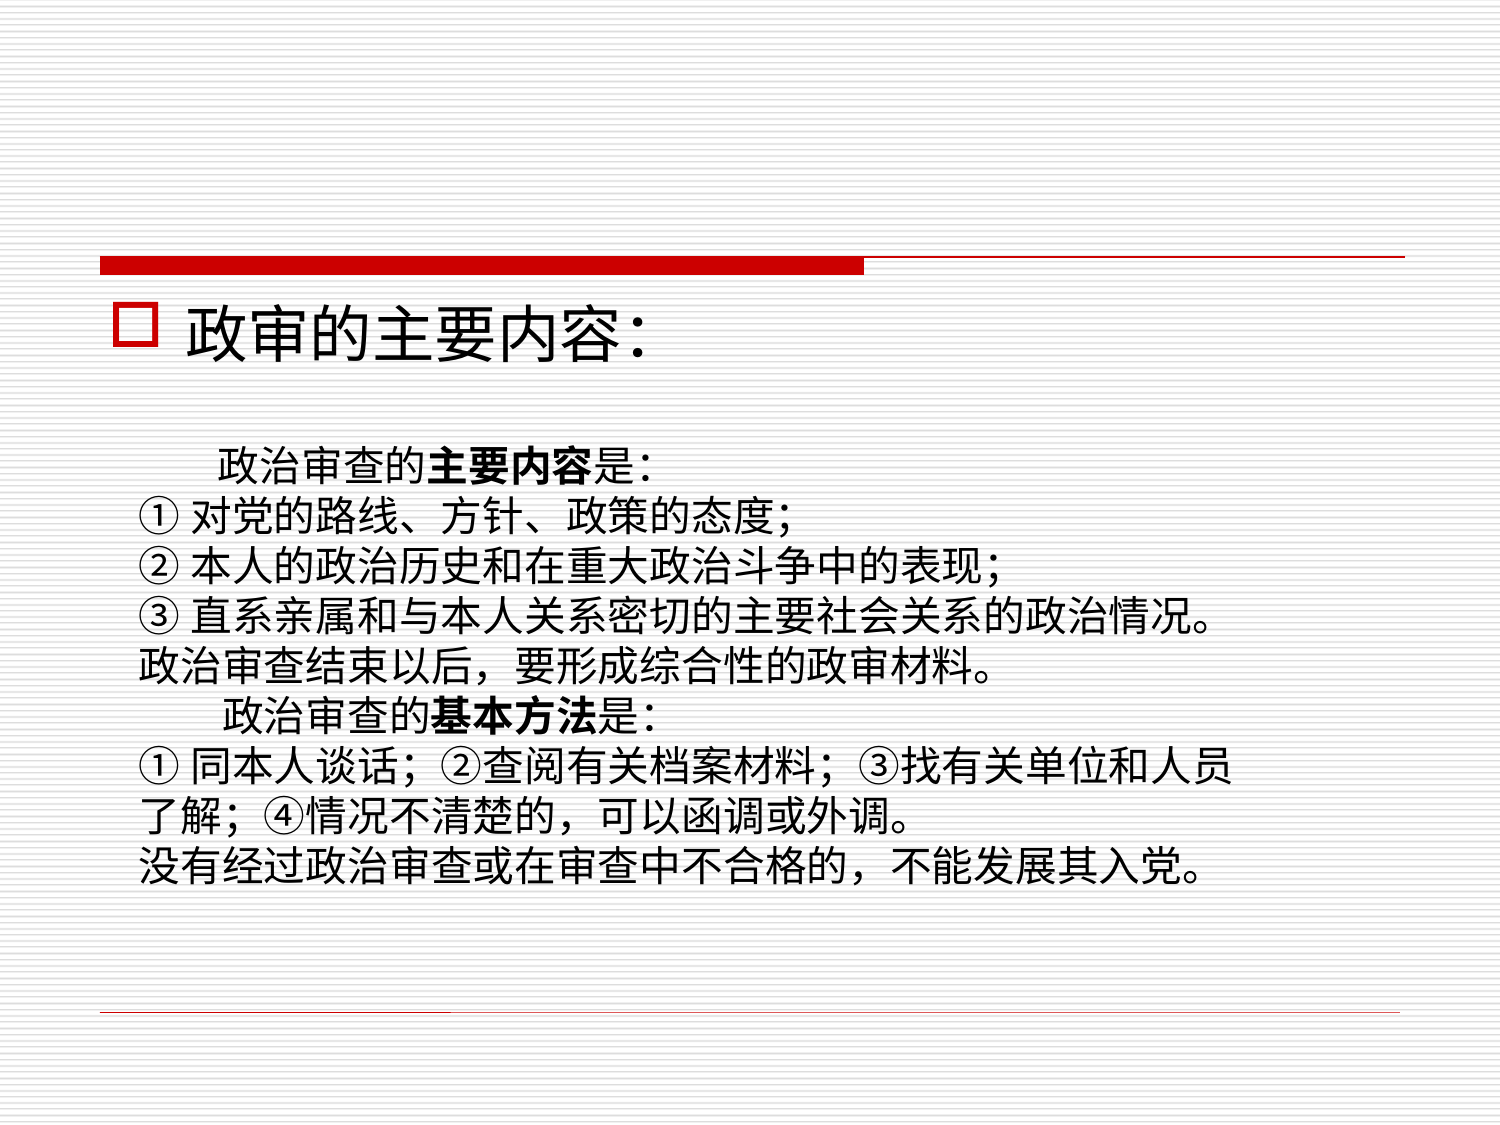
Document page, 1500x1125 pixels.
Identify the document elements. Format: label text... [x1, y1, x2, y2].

text_box 政治审查的主要内容是： ①对党的路线、方针、政策的态度； ②本人的政治历史和在重大政治斗争中的表现； ③直系亲属和与本人关系密切的主要社会关系的政治情况。政治审查结束以后，要形成综合性的政审材料。 政治审查的基本方法是： ①同本人谈话；②查阅有关档案材料；③找有关单位和人员了解；④情况不清楚的，可以函调或外调。 没有经过政治审查或在审查中不合格的，不能发展其入党。 [123, 432, 1282, 898]
picture [0, 0, 1500, 1125]
list 政审的主要内容： [92, 287, 1406, 988]
